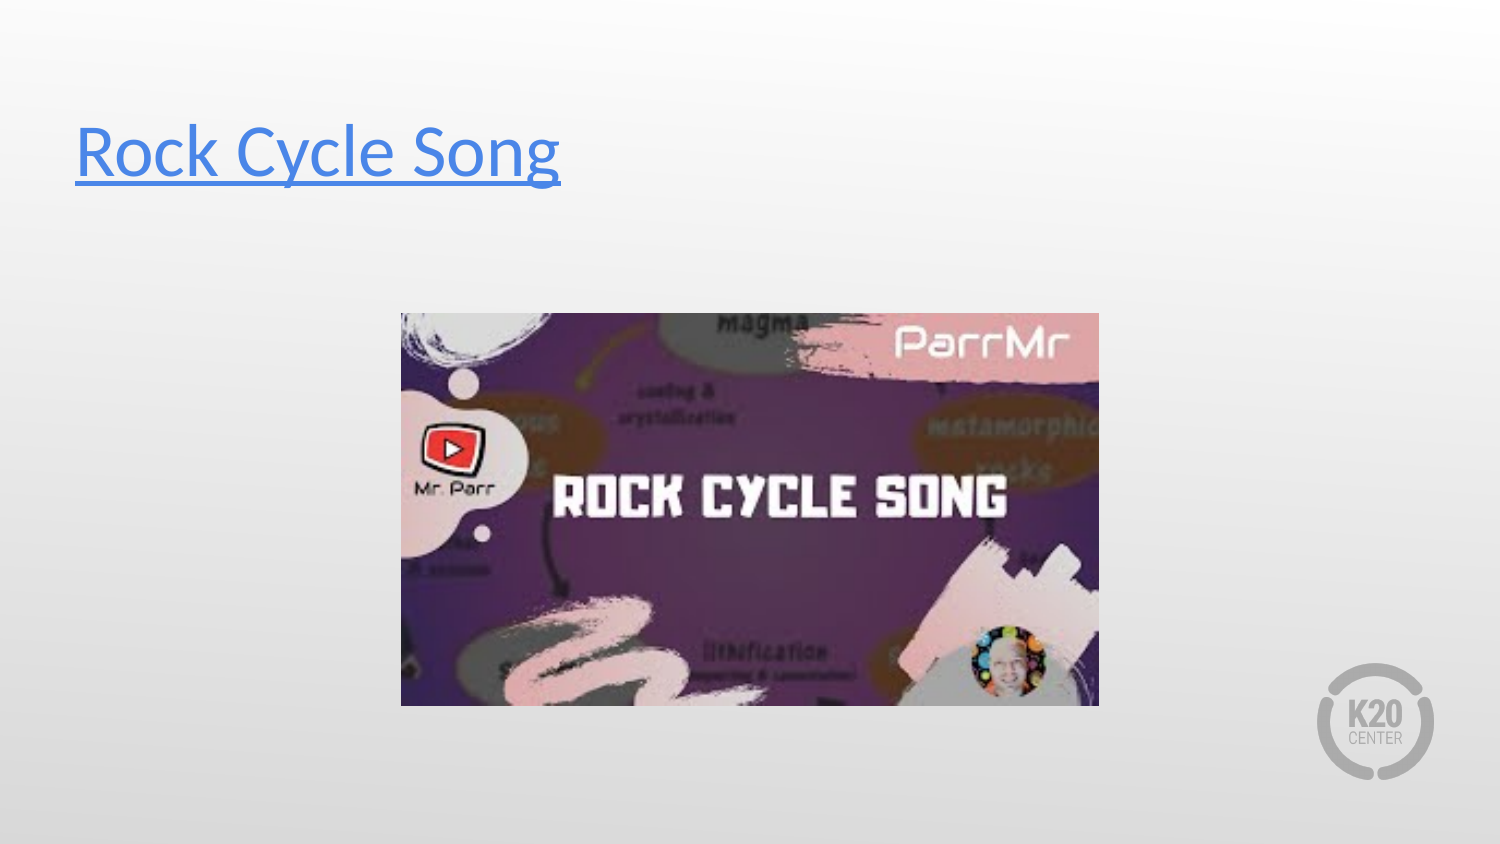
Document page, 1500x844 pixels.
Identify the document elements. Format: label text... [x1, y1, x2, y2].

title Rock Cycle Song [75, 50, 1425, 191]
picture [401, 313, 1099, 707]
picture [1300, 646, 1451, 797]
